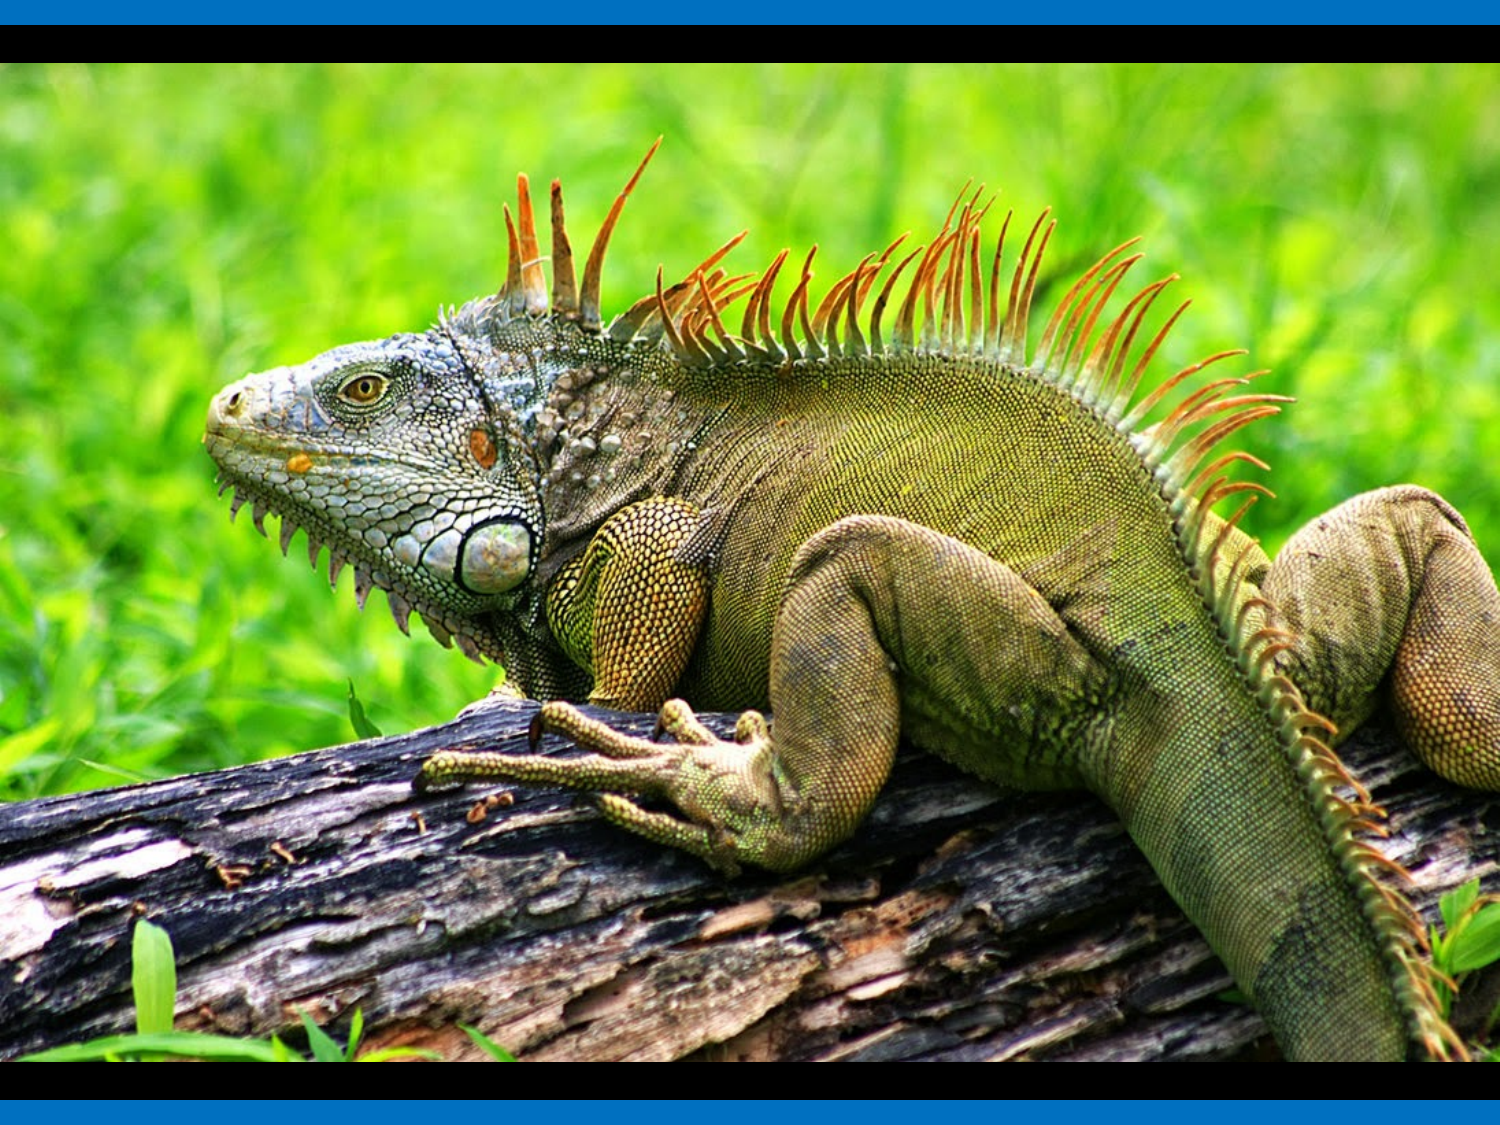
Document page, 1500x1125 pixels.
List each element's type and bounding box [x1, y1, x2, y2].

picture [0, 62, 1500, 1063]
